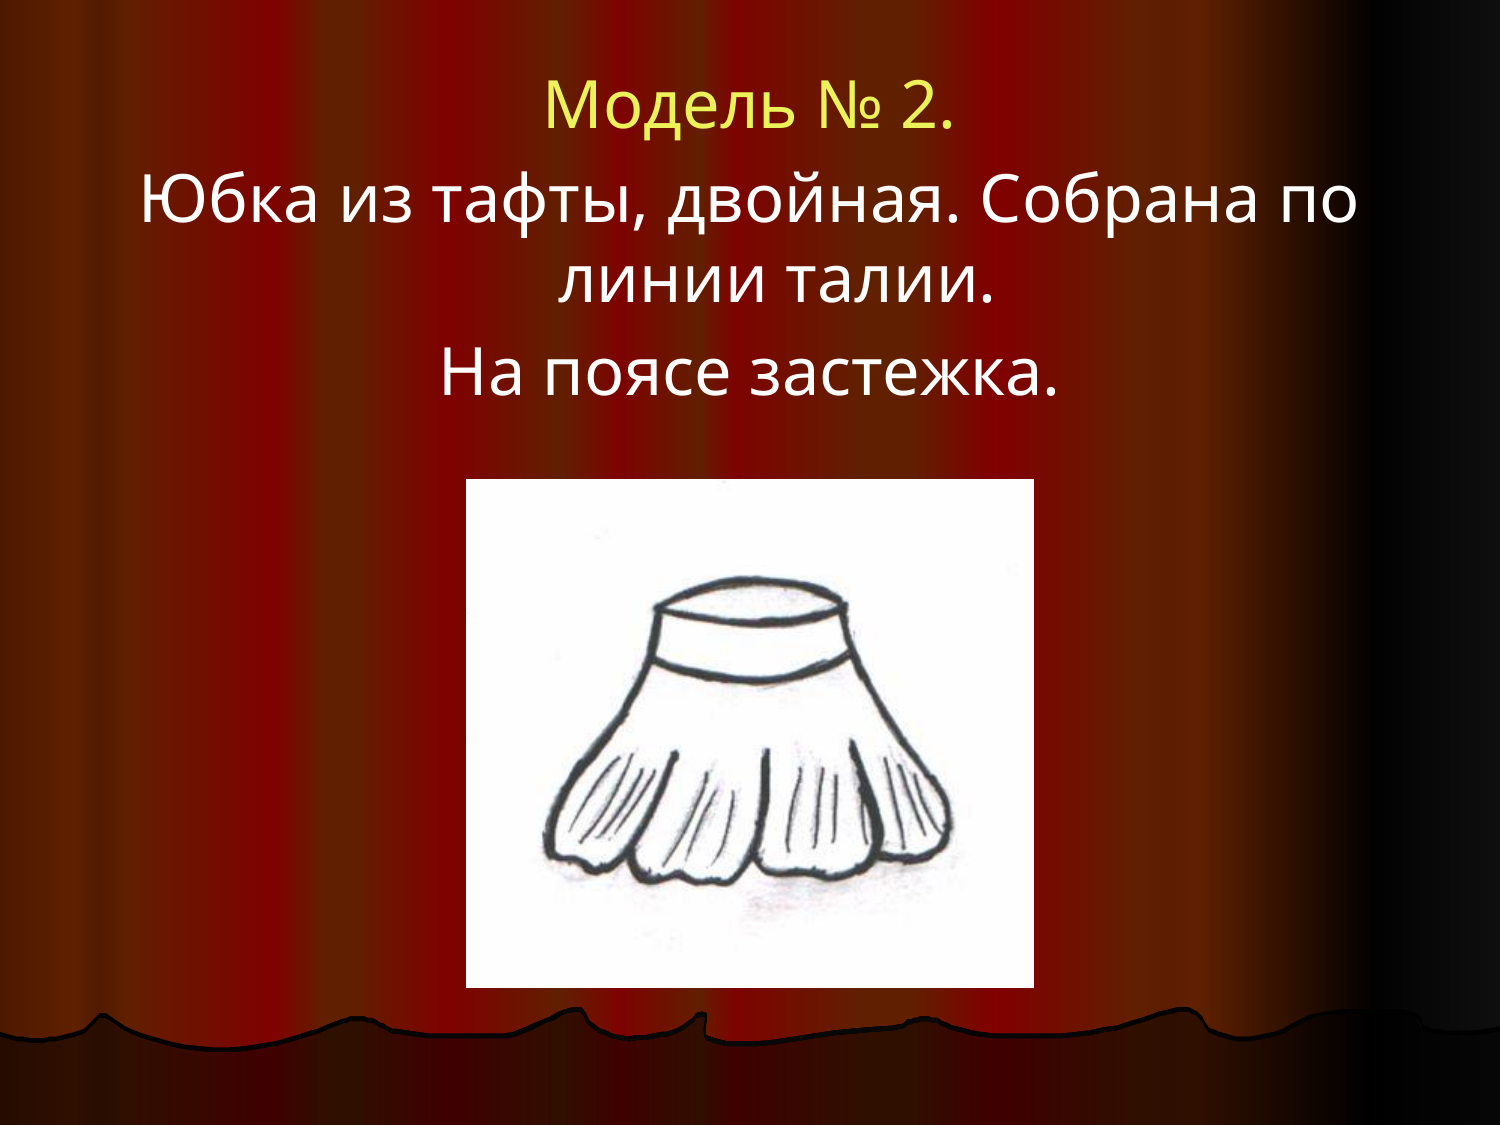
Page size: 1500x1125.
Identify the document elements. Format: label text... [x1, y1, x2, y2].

list Модель № 2. Юбка из тафты, двойная. Собрана по линии талии. На поясе застежка. [75, 54, 1425, 1006]
picture [466, 479, 1034, 988]
